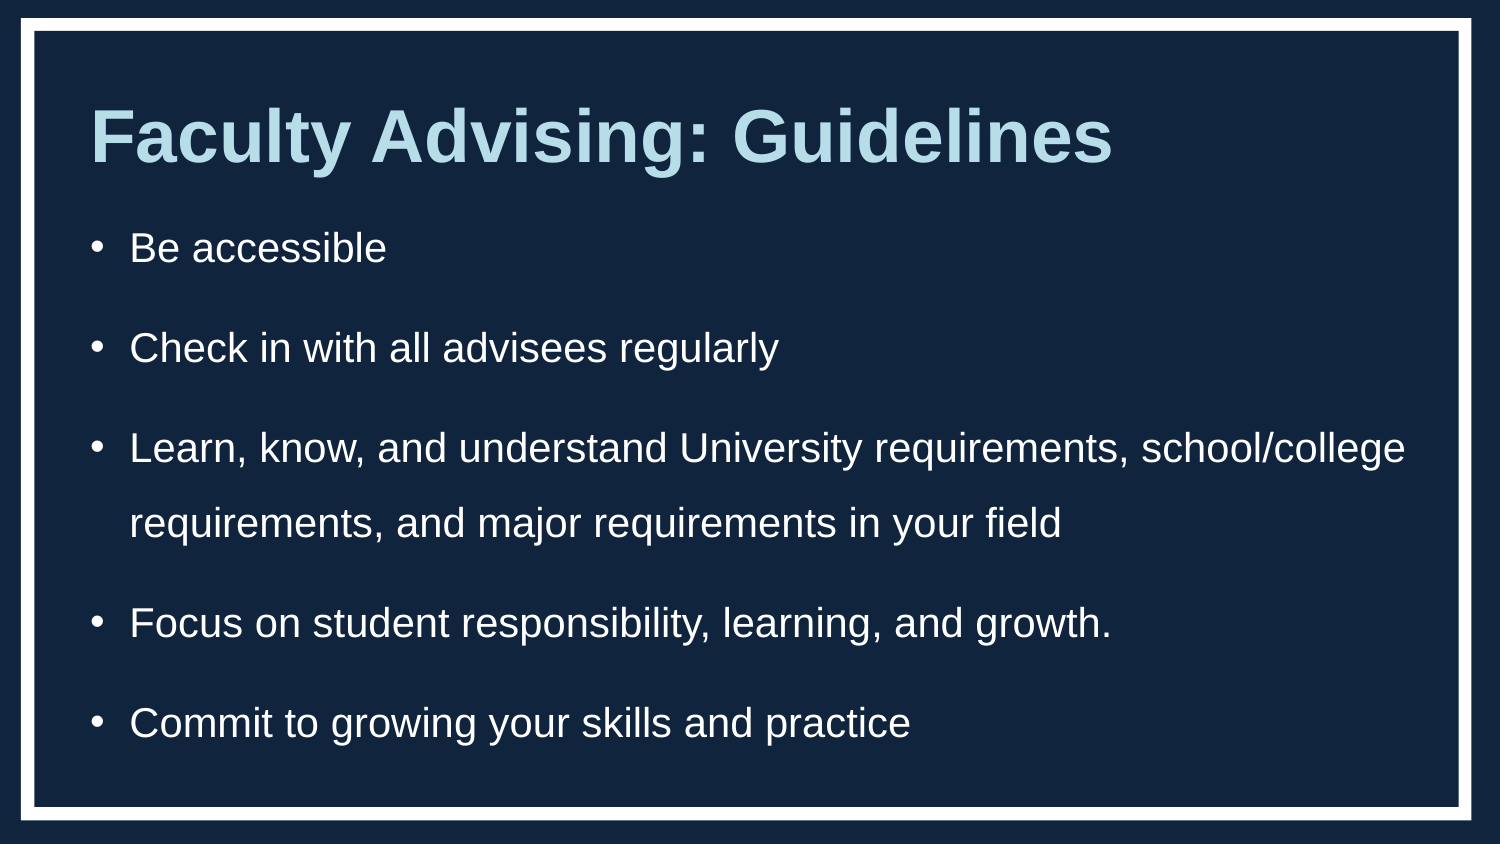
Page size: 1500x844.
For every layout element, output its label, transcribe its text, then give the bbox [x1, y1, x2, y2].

list Be accessible Check in with all advisees regularly Learn, know, and understand University requirements, school/college requirements, and major requirements in your field Focus on student responsibility, learning, and growth. Commit to growing your skills and practice [75, 188, 1459, 830]
title Faculty Advising: Guidelines [75, 62, 1447, 188]
text_box [19, 16, 1474, 823]
text_box [32, 29, 1461, 809]
